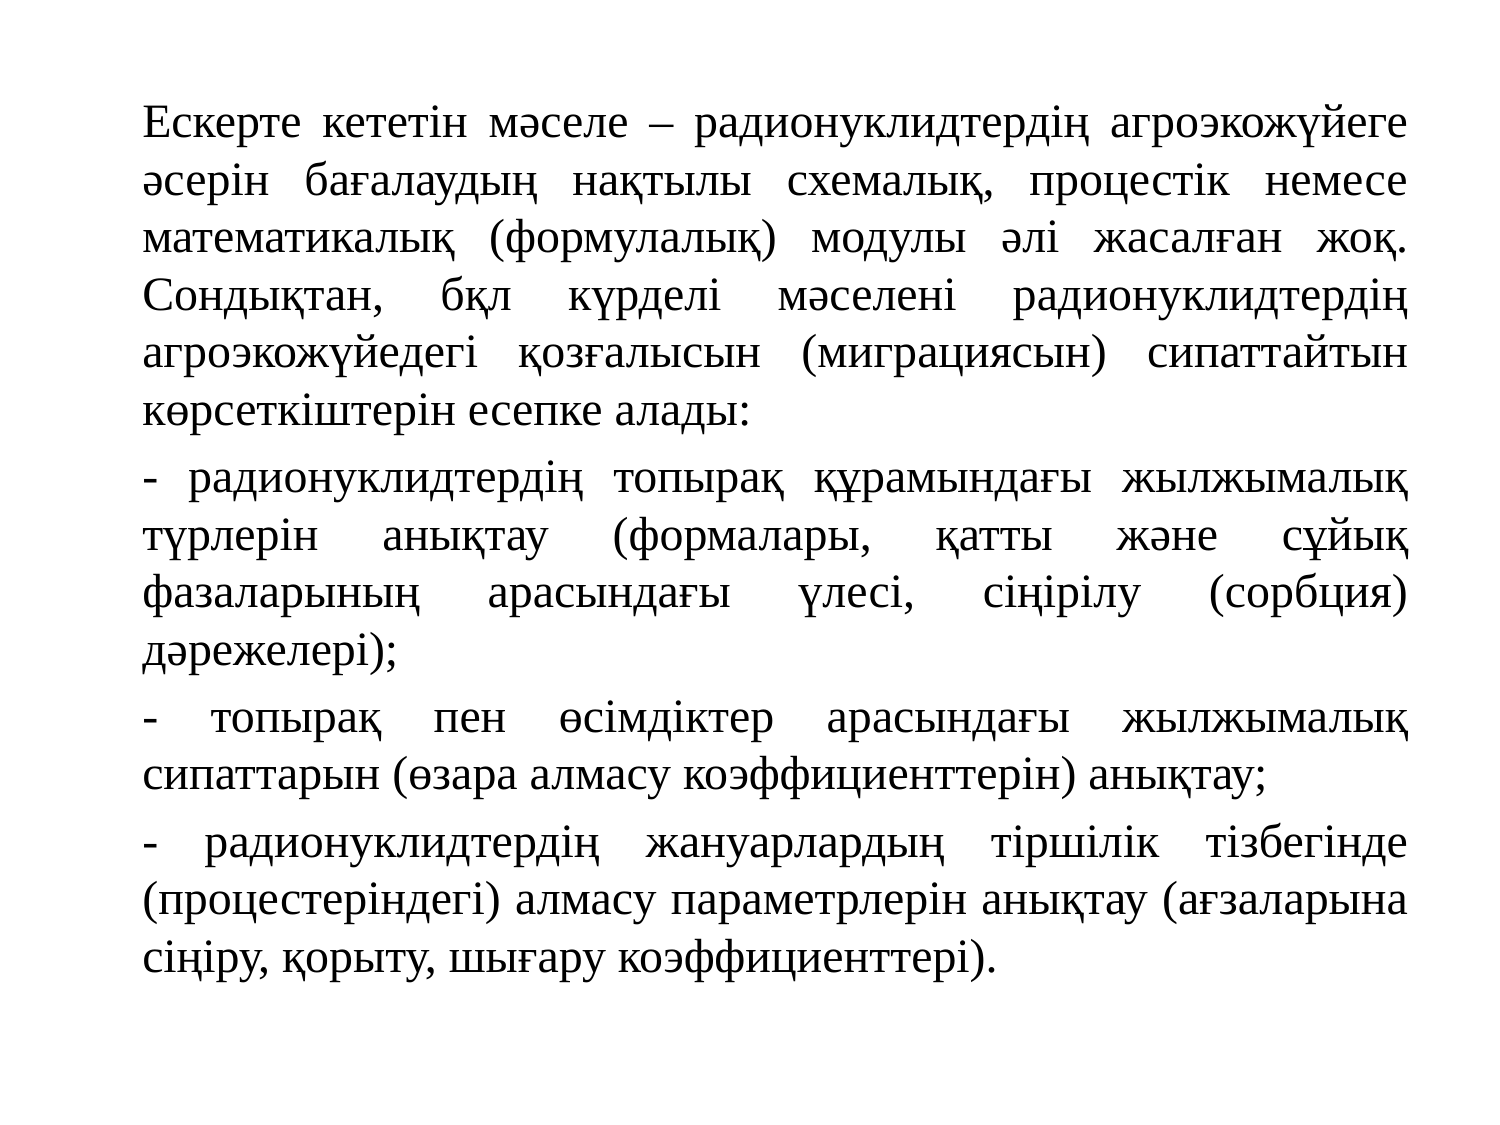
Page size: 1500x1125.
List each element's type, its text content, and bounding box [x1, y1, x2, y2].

list Ескерте кететін мәселе – радионуклидтердің агроэкожүйеге әсерін бағалаудың нақтылы схемалық, процестік немесе математикалық (формулалық) модулы әлі жасалған жоқ. Сондықтан, бқл күрделі мәселені радионуклидтердің агроэкожүйедегі қозғалысын (миграциясын) сипаттайтын көрсеткіштерін есепке алады: - радионуклидтердің топырақ құрамындағы жылжымалық түрлерін анықтау (формалары, қатты және сұйық фазаларының арасындағы үлесі, сіңірілу (сорбция) дәрежелері); - топырақ пен өсімдіктер арасындағы жылжымалық сипаттарын (өзара алмасу коэффициенттерін) анықтау; - радионуклидтердің жануарлардың тіршілік тізбегінде (процестеріндегі) алмасу параметрлерін анықтау (ағзаларына сіңіру, қорыту, шығару коэффициенттері). [75, 82, 1425, 1005]
